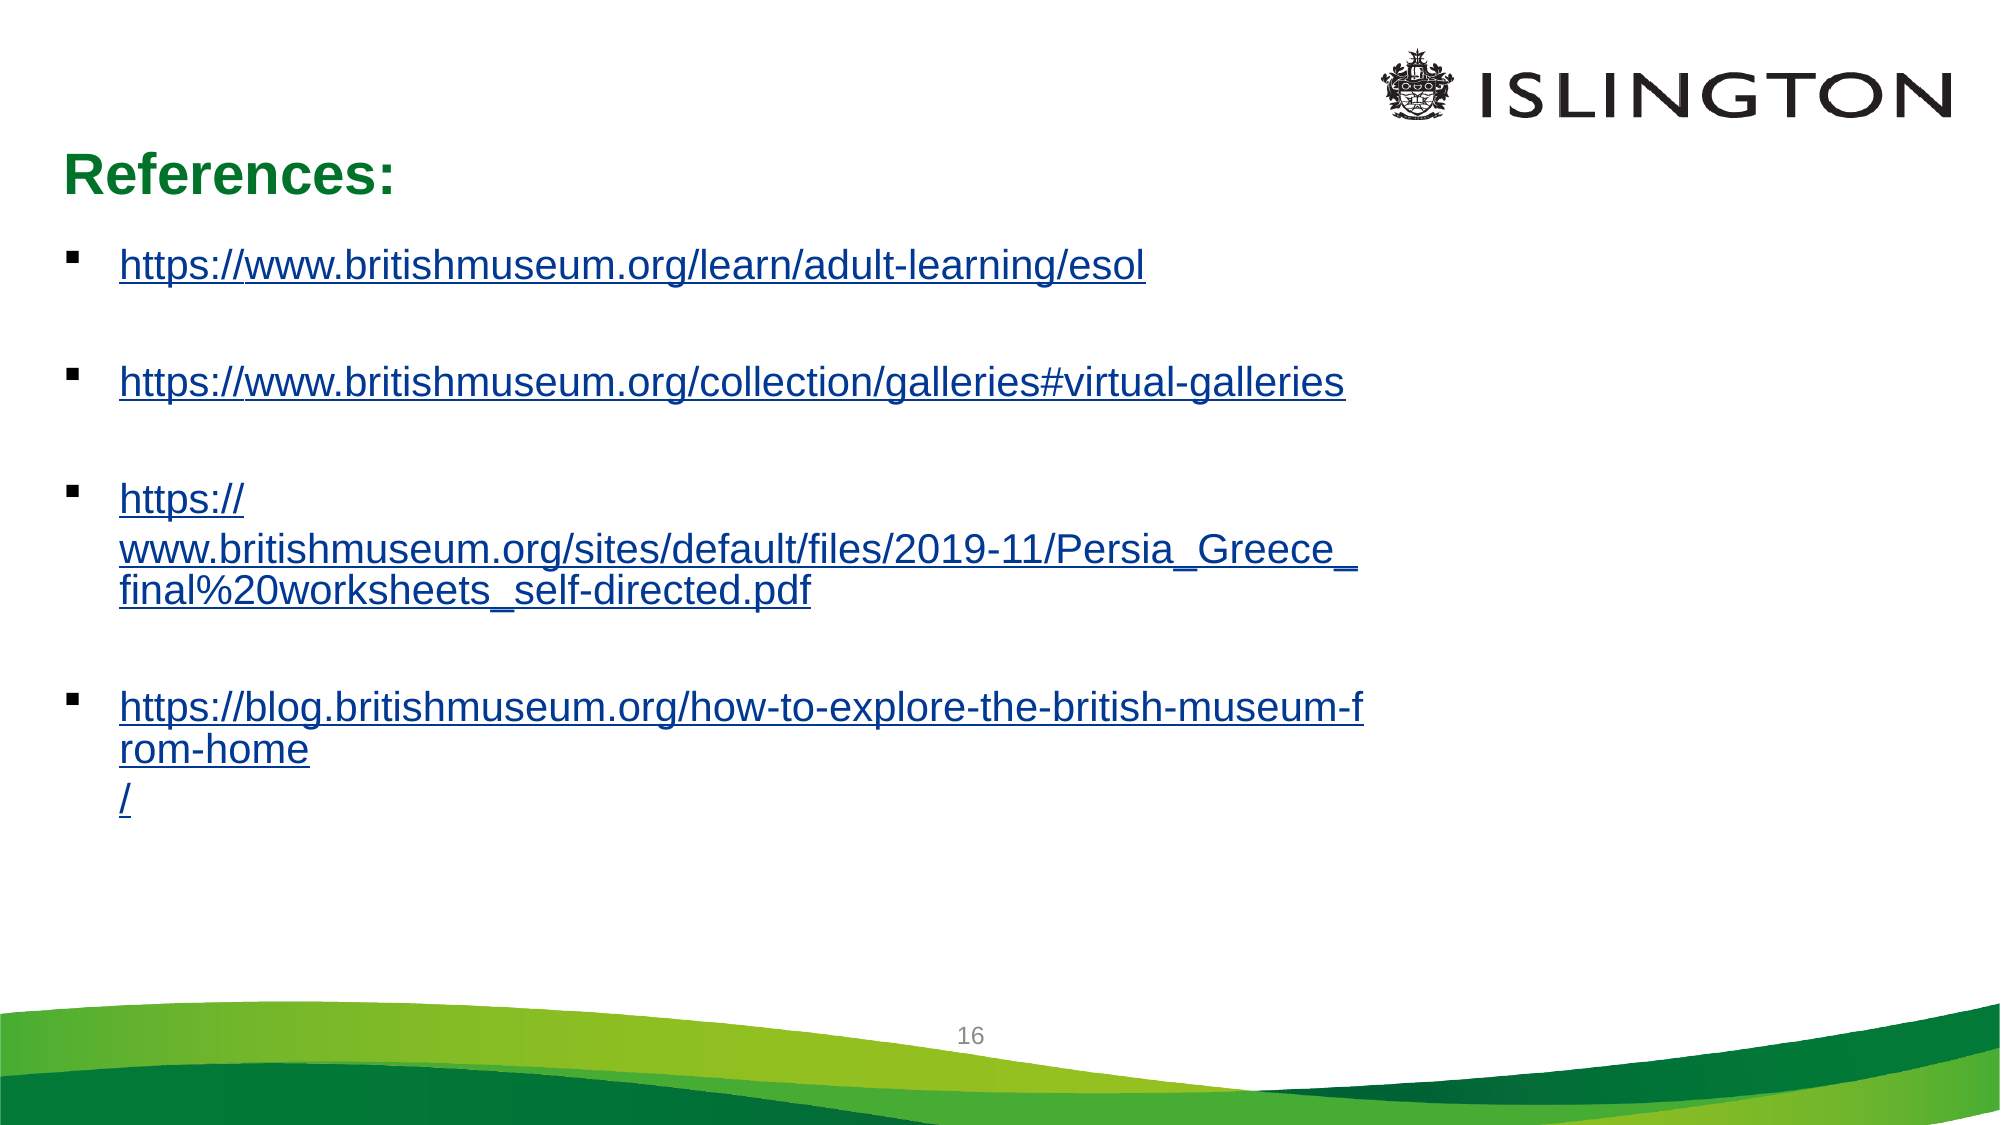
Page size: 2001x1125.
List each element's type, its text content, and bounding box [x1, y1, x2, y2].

picture [1381, 48, 1951, 120]
slide_number 16 [883, 1004, 1059, 1065]
title References: [47, 136, 1952, 205]
picture [0, 1001, 2000, 1125]
text_box [60, 248, 1871, 624]
list https://www.britishmuseum.org/learn/adult-learning/esol https://www.britishmuseum.org/collection/galleries#virtual-galleries https://www.britishmuseum.org/sites/default/files/2019-11/Persia_Greece_final%20worksheets_self-directed.pdf https://blog.britishmuseum.org/how-to-explore-the-british-museum-from-home/ [47, 224, 1384, 987]
